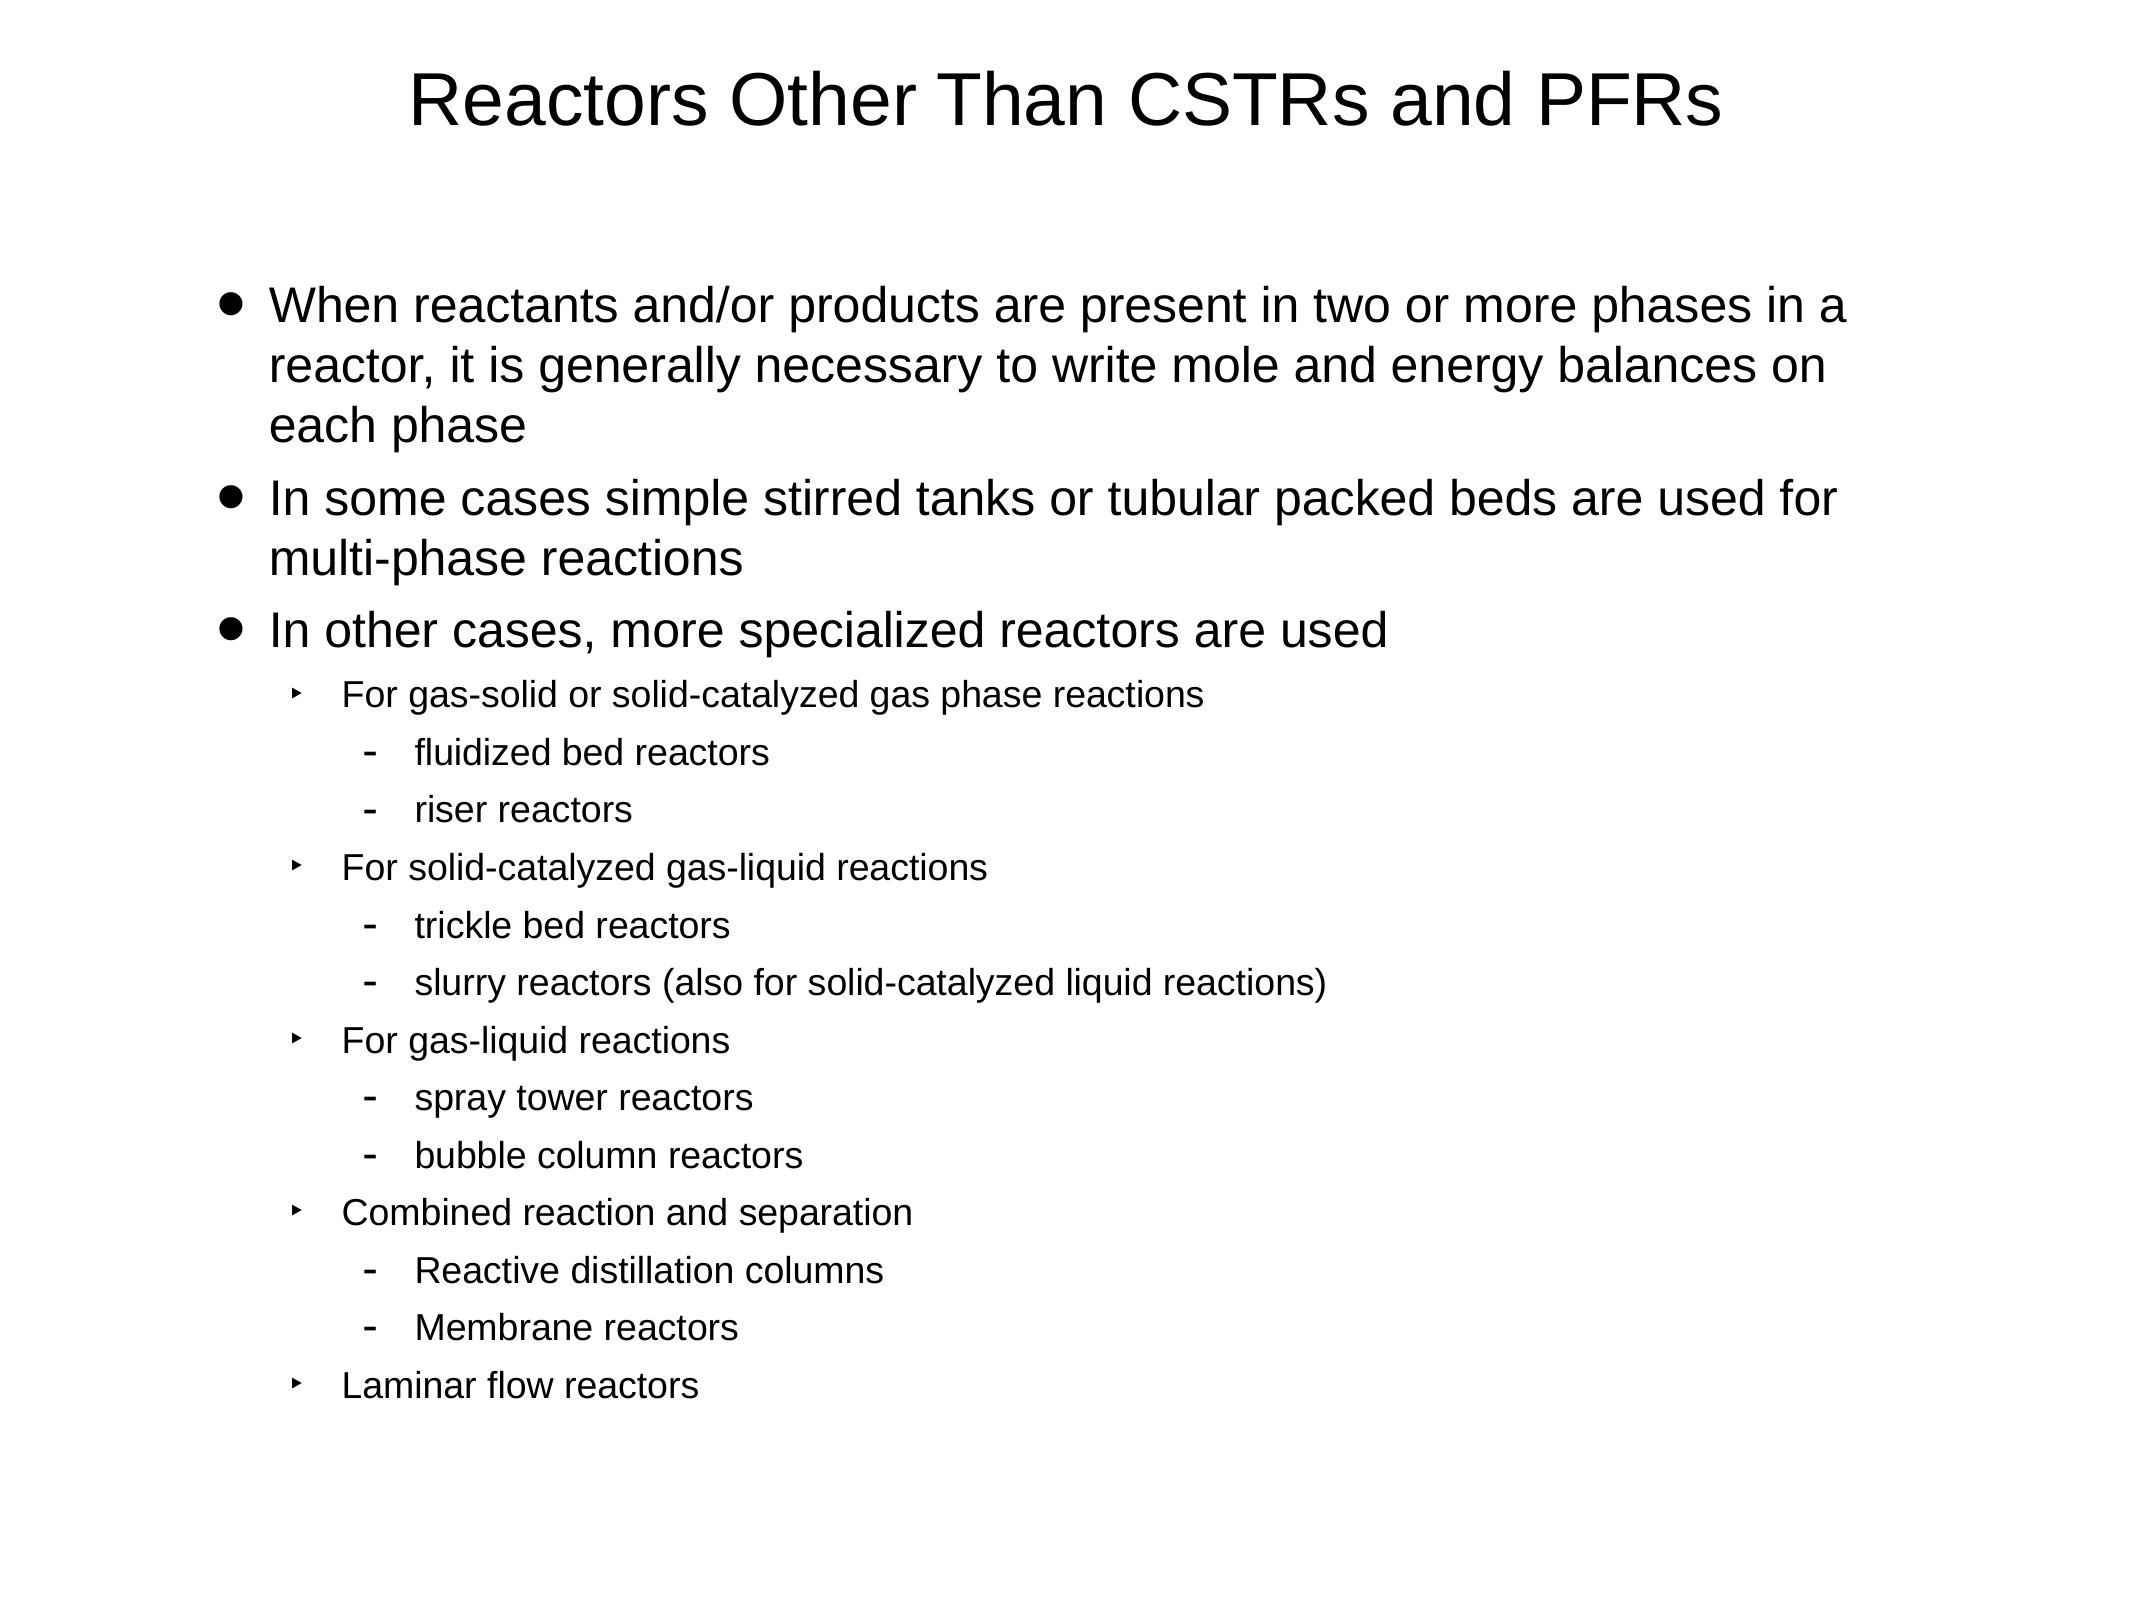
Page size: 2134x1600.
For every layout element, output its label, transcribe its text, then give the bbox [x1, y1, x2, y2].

list When reactants and/or products are present in two or more phases in a reactor, it is generally necessary to write mole and energy balances on each phase In some cases simple stirred tanks or tubular packed beds are used for multi-phase reactions In other cases, more specialized reactors are used For gas-solid or solid-catalyzed gas phase reactions fluidized bed reactors riser reactors For solid-catalyzed gas-liquid reactions trickle bed reactors slurry reactors (also for solid-catalyzed liquid reactions) For gas-liquid reactions spray tower reactors bubble column reactors Combined reaction and separation Reactive distillation columns Membrane reactors Laminar flow reactors [208, 264, 1925, 1463]
title Reactors Other Than CSTRs and PFRs [208, 41, 1925, 250]
